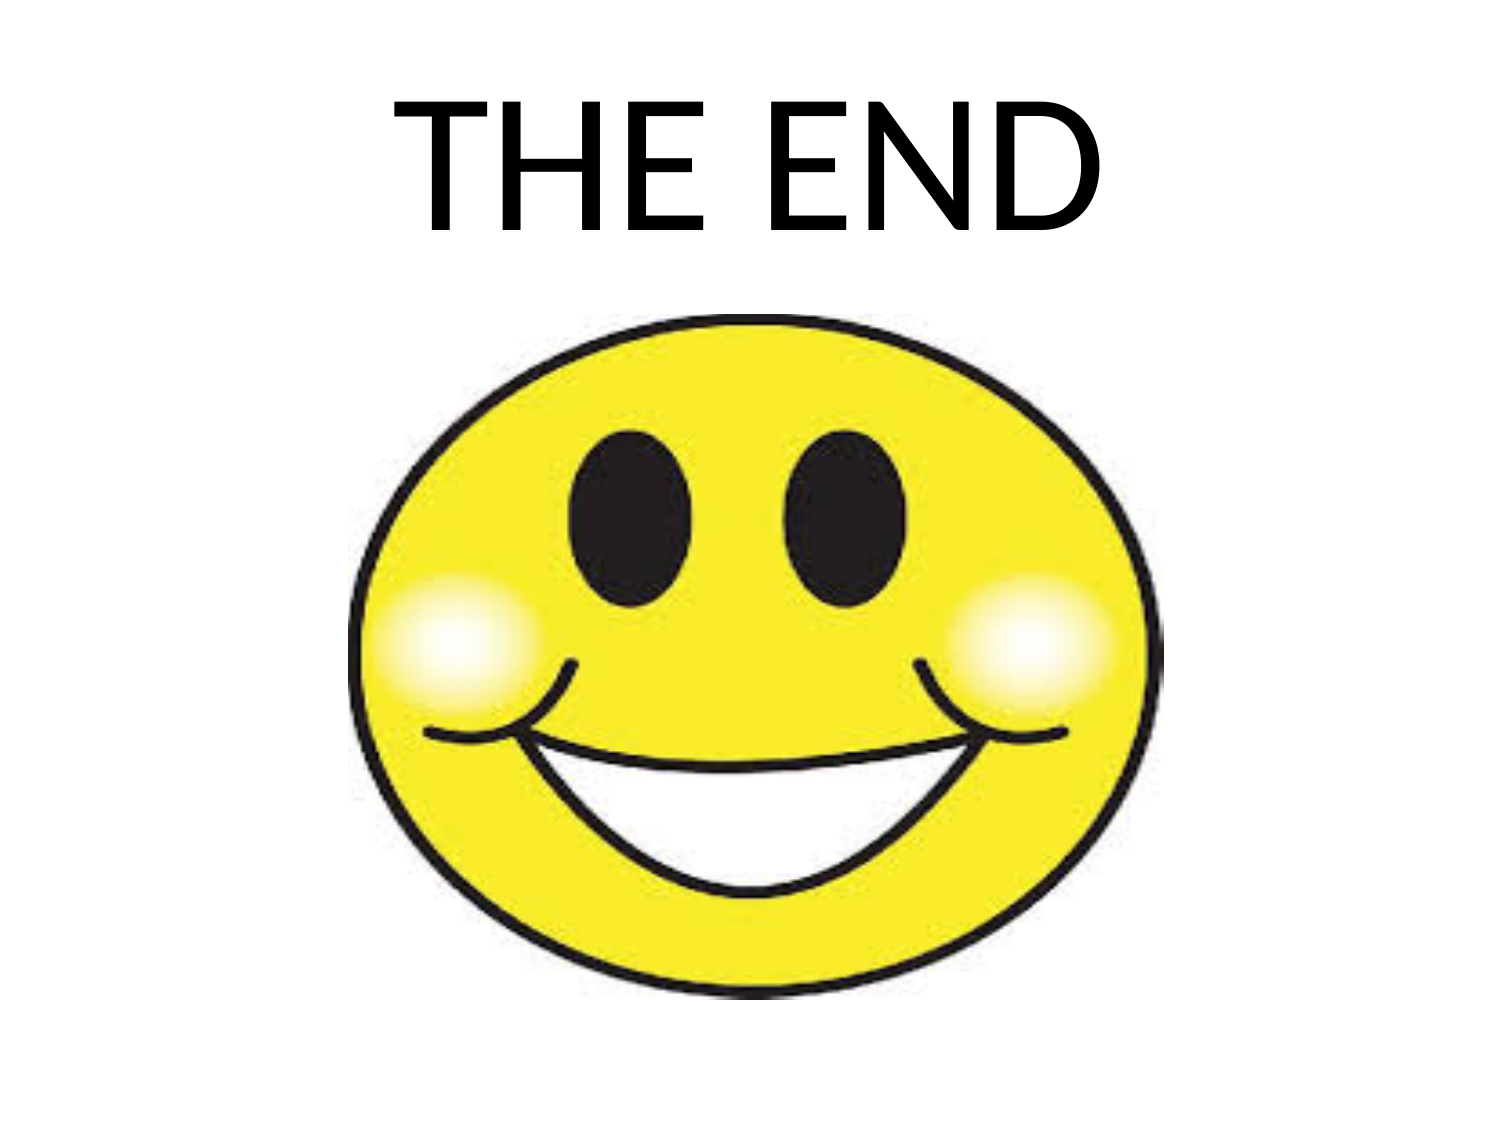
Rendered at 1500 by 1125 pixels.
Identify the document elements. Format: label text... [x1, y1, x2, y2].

title THE END [75, 45, 1425, 256]
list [348, 314, 1164, 1000]
